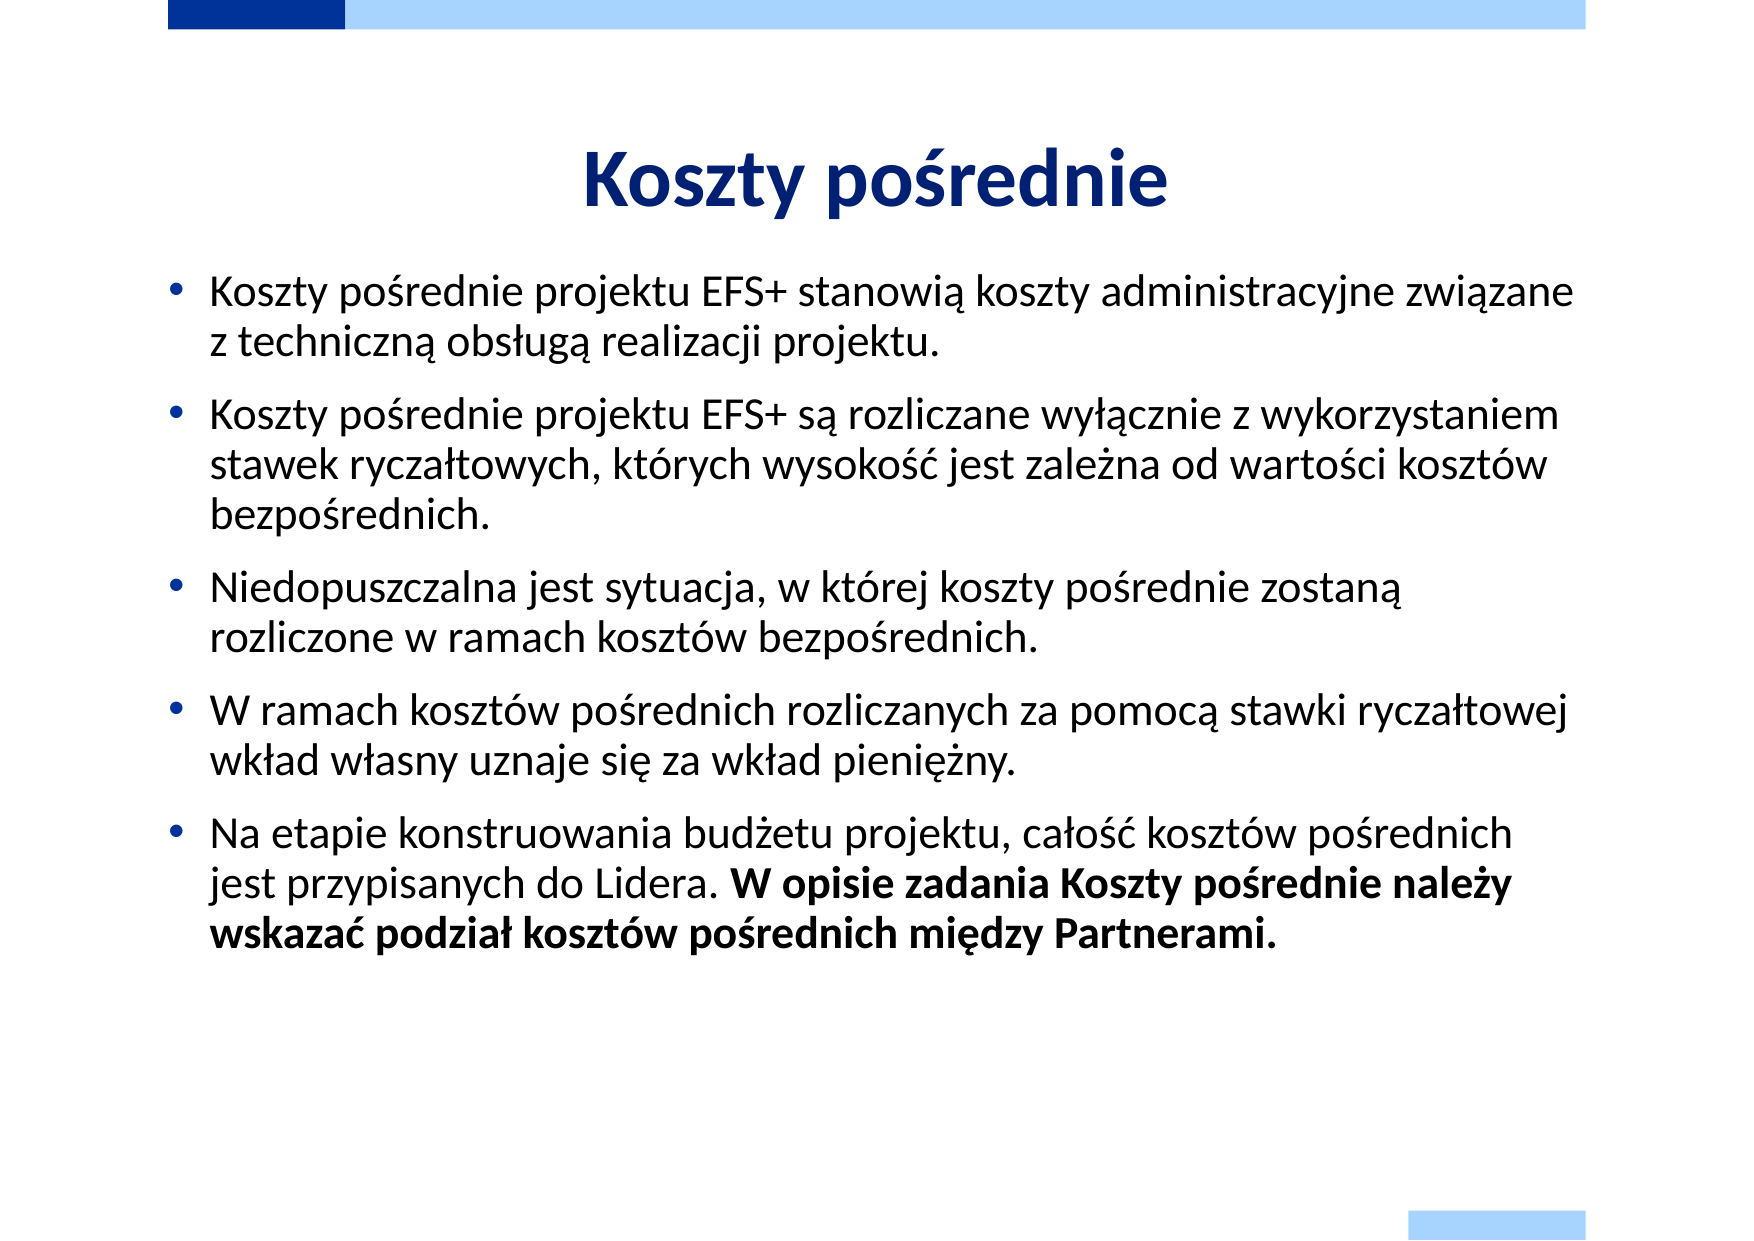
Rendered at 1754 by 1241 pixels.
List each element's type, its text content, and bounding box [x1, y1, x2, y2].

list Koszty pośrednie projektu EFS+ stanowią koszty administracyjne związane z techniczną obsługą realizacji projektu. Koszty pośrednie projektu EFS+ są rozliczane wyłącznie z wykorzystaniem stawek ryczałtowych, których wysokość jest zależna od wartości kosztów bezpośrednich. Niedopuszczalna jest sytuacja, w której koszty pośrednie zostaną rozliczone w ramach kosztów bezpośrednich. W ramach kosztów pośrednich rozliczanych za pomocą stawki ryczałtowej wkład własny uznaje się za wkład pieniężny. Na etapie konstruowania budżetu projektu, całość kosztów pośrednich jest przypisanych do Lidera. W opisie zadania Koszty pośrednie należy wskazać podział kosztów pośrednich między Partnerami. [168, 265, 1586, 1140]
title Koszty pośrednie [168, 147, 1586, 265]
